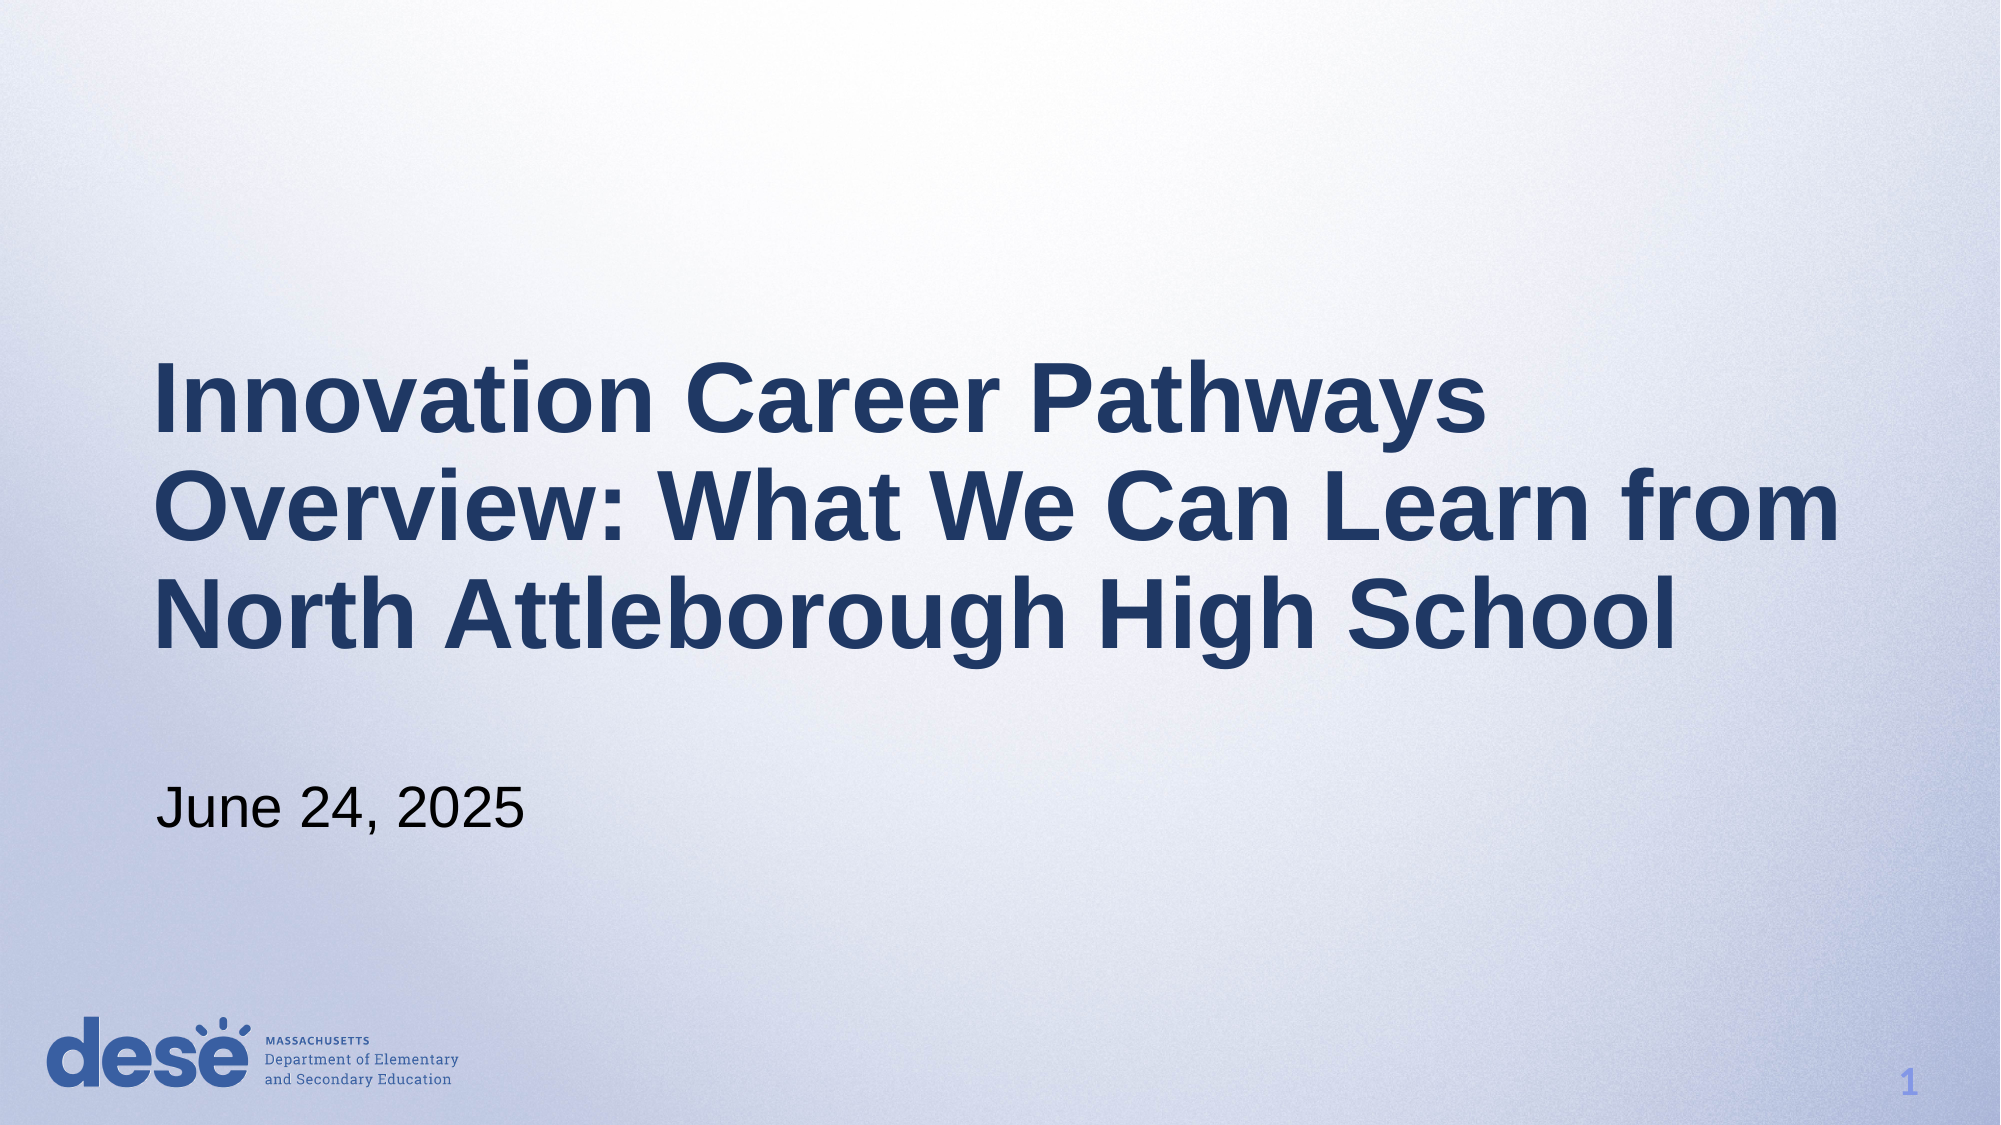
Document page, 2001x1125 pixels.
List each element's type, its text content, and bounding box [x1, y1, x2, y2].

title Innovation Career Pathways Overview: What We Can Learn from North Attleborough High School [137, 233, 1863, 702]
list June 24, 2025 [103, 769, 1829, 1016]
picture [0, 0, 2000, 1125]
